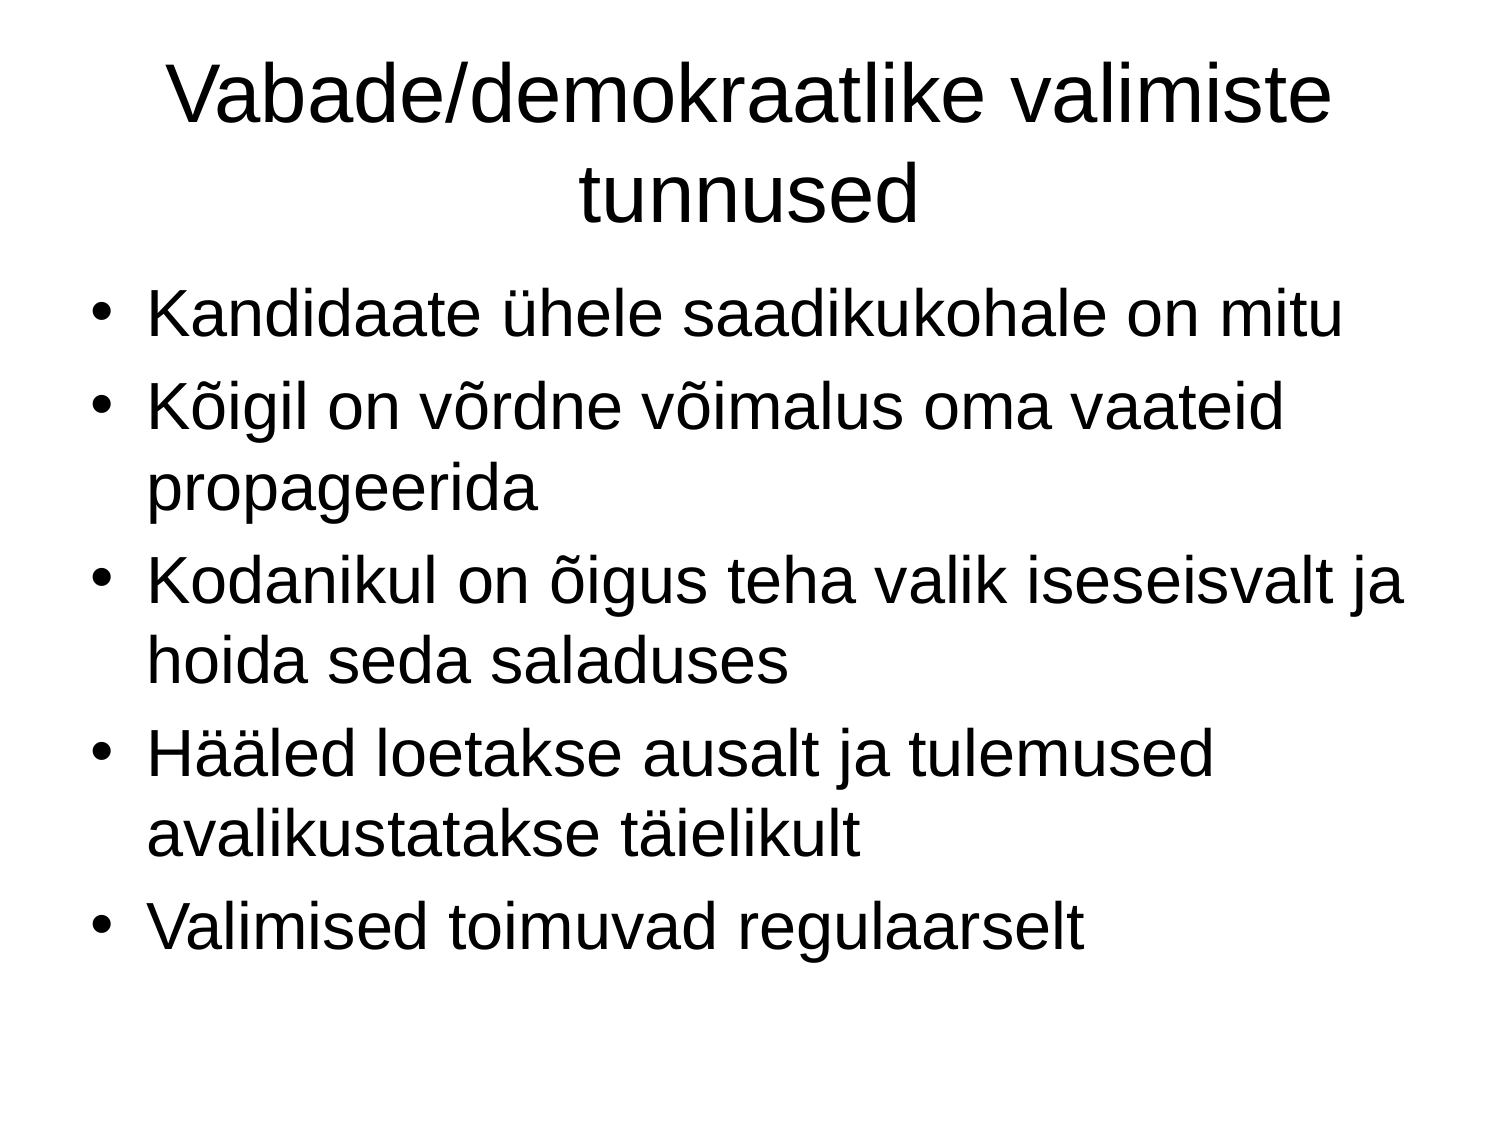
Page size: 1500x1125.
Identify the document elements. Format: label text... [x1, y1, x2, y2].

title Vabade/demokraatlike valimiste tunnused [75, 45, 1425, 233]
list Kandidaate ühele saadikukohale on mitu Kõigil on võrdne võimalus oma vaateid propageerida Kodanikul on õigus teha valik iseseisvalt ja hoida seda saladuses Hääled loetakse ausalt ja tulemused avalikustatakse täielikult Valimised toimuvad regulaarselt [75, 262, 1425, 1005]
